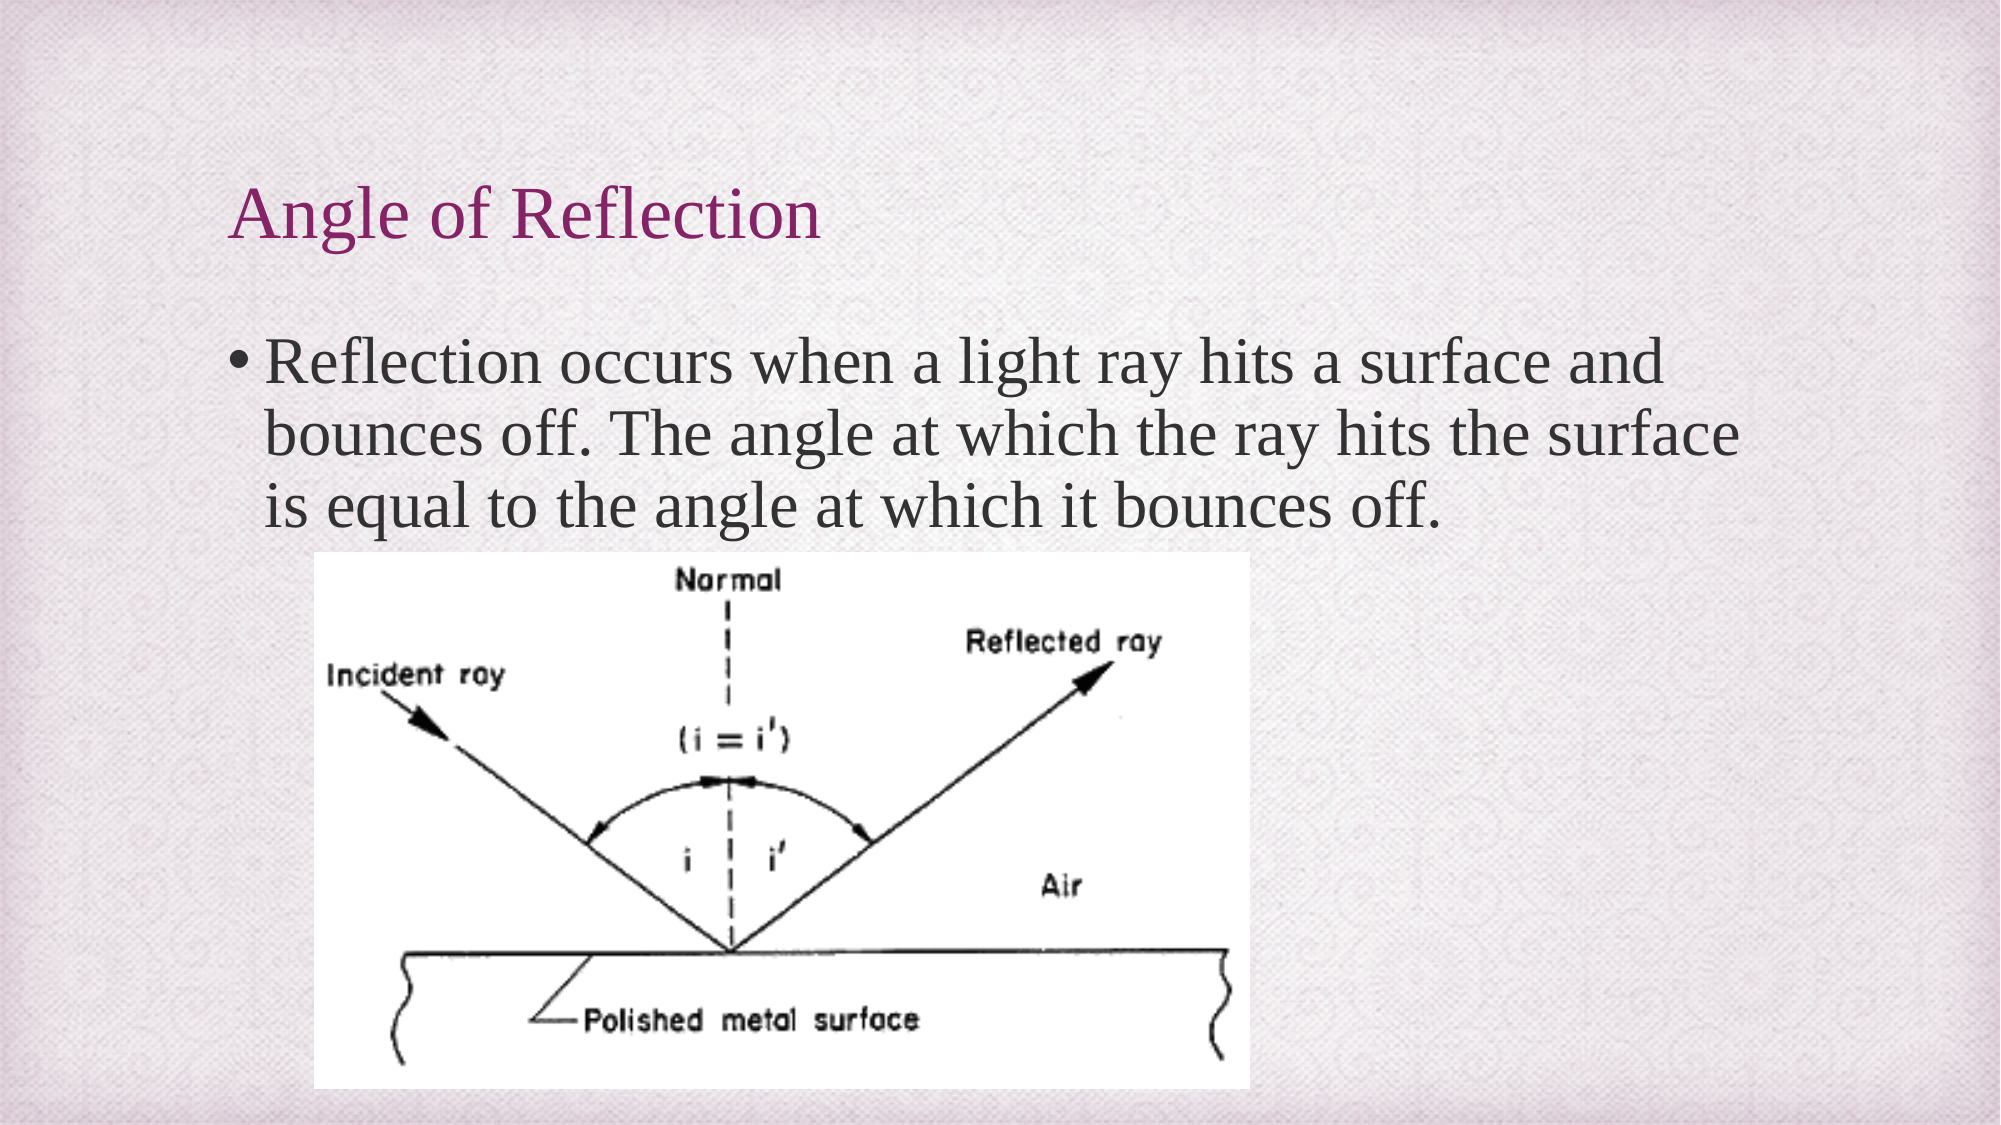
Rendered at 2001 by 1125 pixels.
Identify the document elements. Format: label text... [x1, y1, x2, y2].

list Reflection occurs when a light ray hits a surface and bounces off. The angle at which the ray hits the surface is equal to the angle at which it bounces off. [212, 318, 1788, 1013]
title Angle of Reflection [212, 59, 1788, 263]
picture [0, 0, 2001, 1125]
